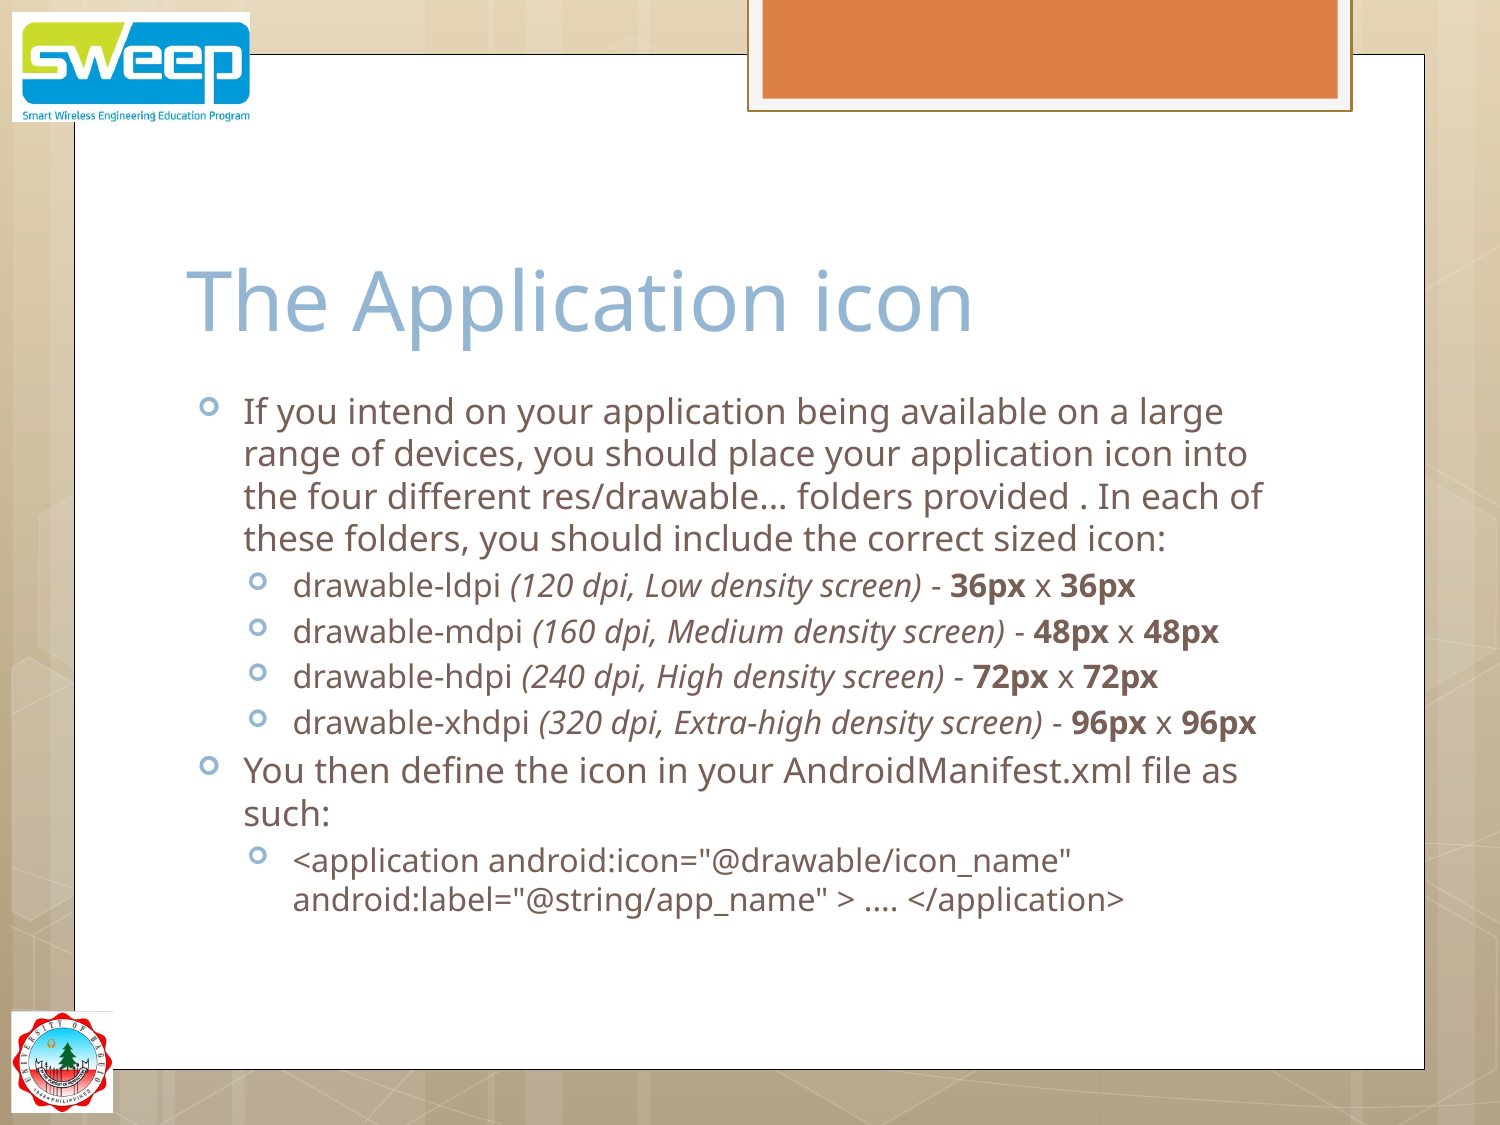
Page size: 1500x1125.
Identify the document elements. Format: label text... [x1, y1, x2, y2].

picture [11, 1011, 113, 1113]
title The Application icon [171, 168, 1324, 357]
picture [164, 46, 202, 79]
list If you intend on your application being available on a large range of devices, you should place your application icon into the four different res/drawable... folders provided . In each of these folders, you should include the correct sized icon: drawable-ldpi (120 dpi, Low density screen) - 36px x 36px drawable-mdpi (160 dpi, Medium density screen) - 48px x 48px drawable-hdpi (240 dpi, High density screen) - 72px x 72px drawable-xhdpi (320 dpi, Extra-high density screen) - 96px x 96px You then define the icon in your AndroidManifest.xml file as such: <application android:icon="@drawable/icon_name" android:label="@string/app_name" > .... </application> [171, 381, 1283, 957]
picture [12, 12, 250, 122]
